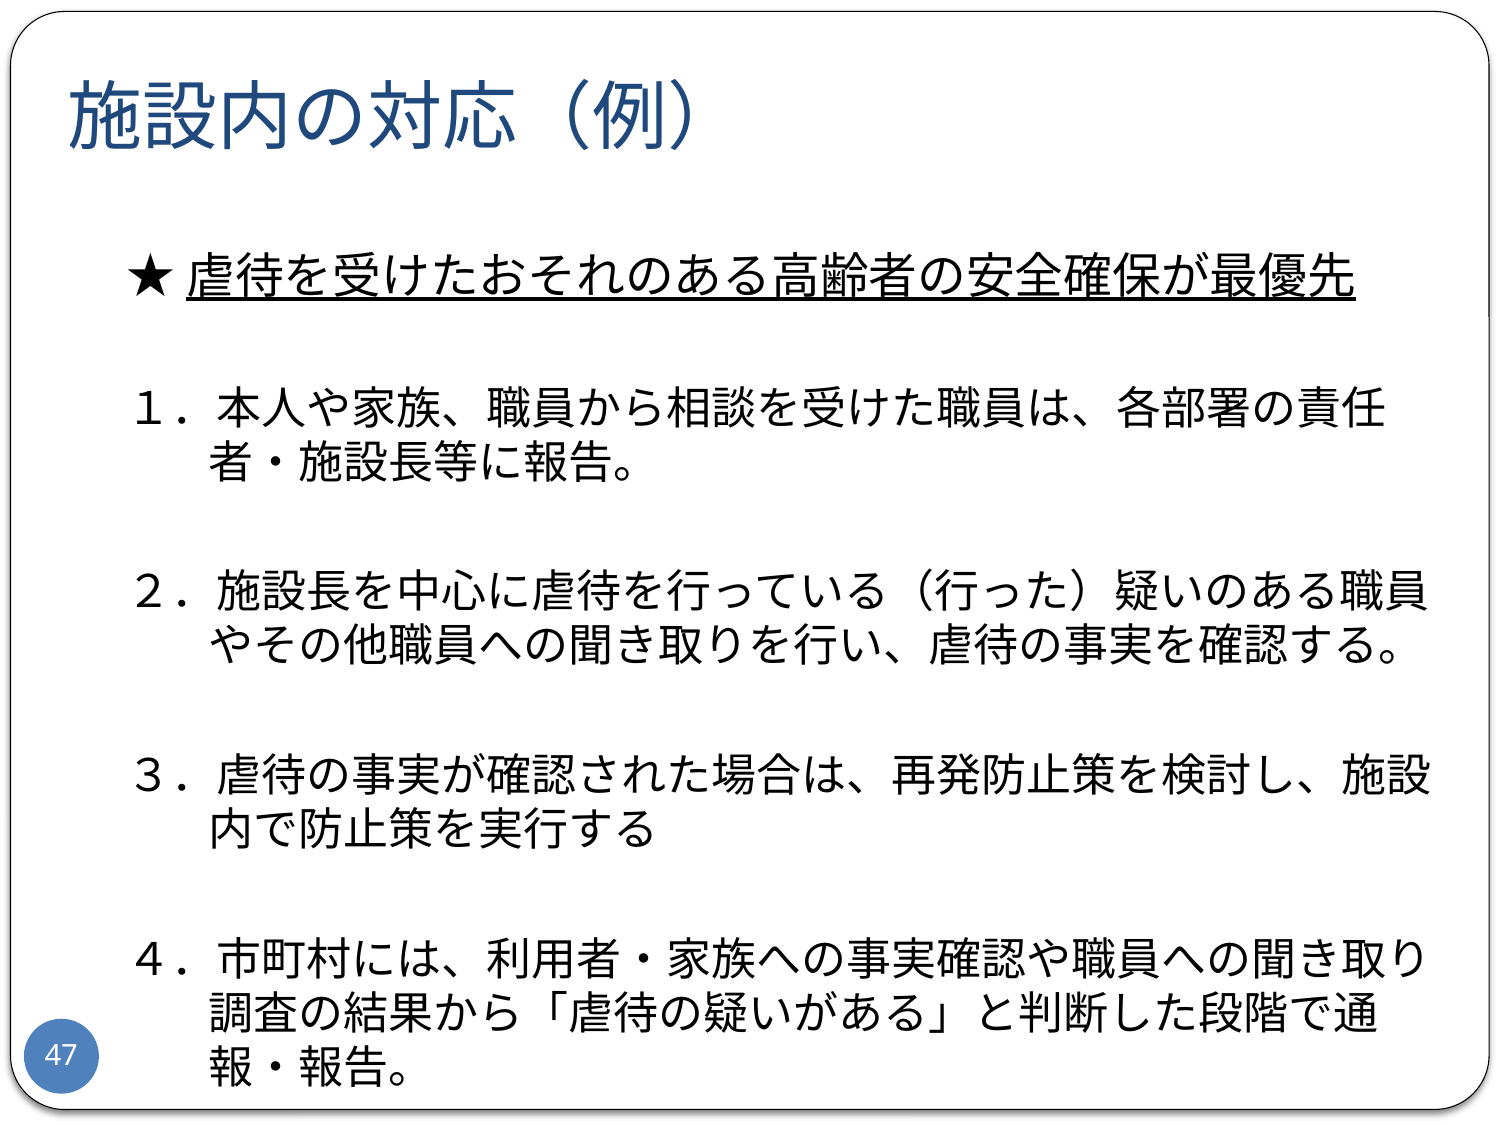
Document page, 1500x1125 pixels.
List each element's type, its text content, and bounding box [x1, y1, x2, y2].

list ★虐待を受けたおそれのある高齢者の安全確保が最優先 １．本人や家族、職員から相談を受けた職員は、各部署の責任者・施設長等に報告。 ２．施設長を中心に虐待を行っている（行った）疑いのある職員やその他職員への聞き取りを行い、虐待の事実を確認する。 ３．虐待の事実が確認された場合は、再発防止策を検討し、施設内で防止策を実行する ４．市町村には、利用者・家族への事実確認や職員への聞き取り調査の結果から「虐待の疑いがある」と判断した段階で通報・報告。 [112, 172, 1447, 1125]
slide_number 47 [23, 1018, 99, 1094]
title 施設内の対応（例） [53, 42, 1329, 174]
